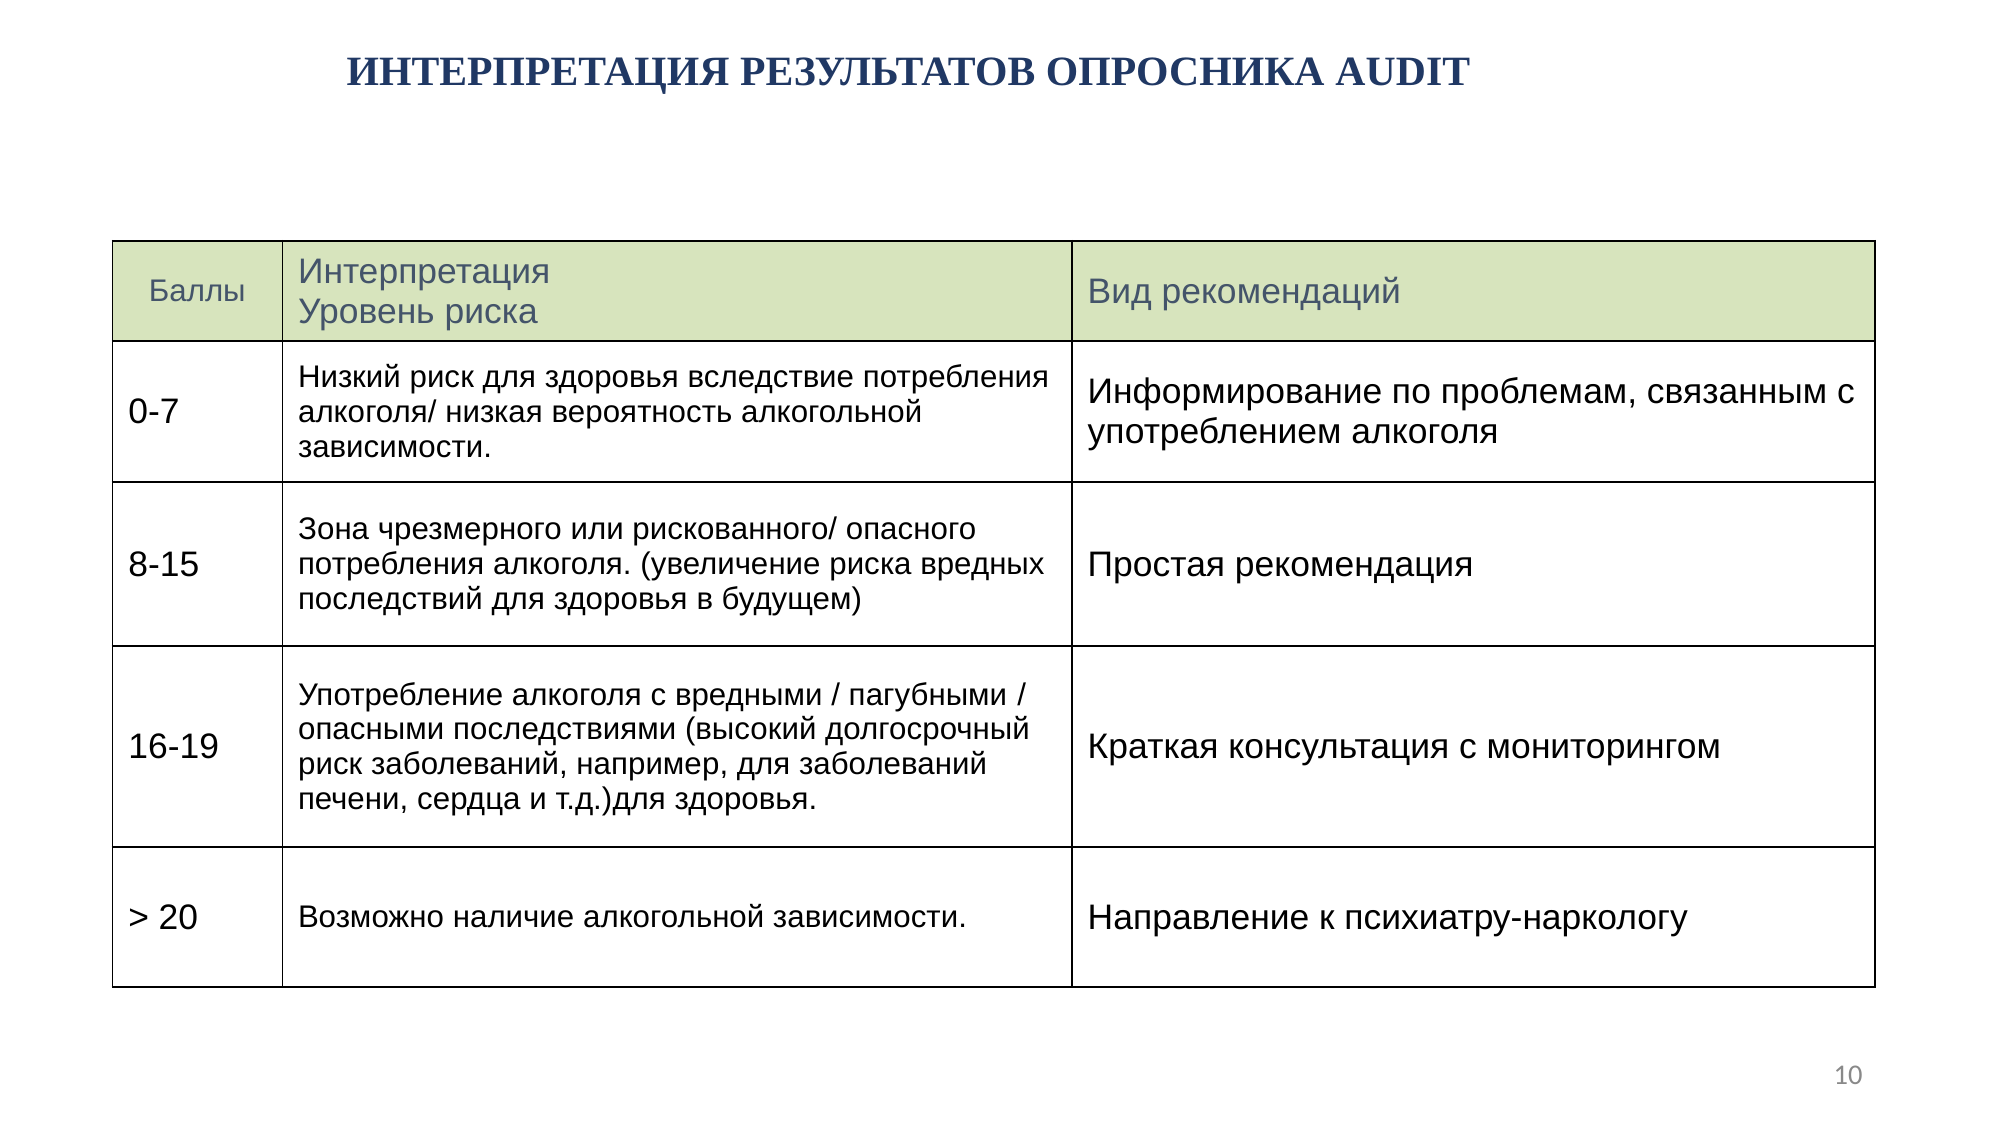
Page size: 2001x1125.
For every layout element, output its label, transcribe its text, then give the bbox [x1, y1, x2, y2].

table_cell Направление к психиатру-наркологу [1073, 848, 1874, 986]
table_header Вид рекомендаций [1073, 242, 1874, 340]
table_cell Простая рекомендация [1073, 483, 1874, 645]
table_cell 8-15 [113, 483, 282, 645]
table_cell Возможно наличие алкогольной зависимости. [283, 848, 1071, 986]
table_header Интерпретация Уровень риска [283, 242, 1071, 340]
table_cell Информирование по проблемам, связанным с употреблением алкоголя [1073, 342, 1874, 481]
slide_number 10 [1412, 1042, 1863, 1103]
table_cell Употребление алкоголя с вредными / пагубными / опасными последствиями (высокий долгосрочный риск заболеваний, например, для заболеваний печени, сердца и т.д.)для здоровья. [283, 647, 1071, 846]
table_cell > 20 [113, 848, 282, 986]
table_cell Низкий риск для здоровья вследствие потребления алкоголя/ низкая вероятность алкогольной зависимости. [283, 342, 1071, 481]
table_cell 16-19 [113, 647, 282, 846]
table_cell 0-7 [113, 342, 282, 481]
title ИНТЕРПРЕТАЦИЯ РЕЗУЛЬТАТОВ ОПРОСНИКА AUDIT [116, 51, 1700, 136]
table_cell Зона чрезмерного или рискованного/ опасного потребления алкоголя. (увеличение риска вредных последствий для здоровья в будущем) [283, 483, 1071, 645]
table_header Баллы [113, 242, 282, 340]
table_cell Краткая консультация с мониторингом [1073, 647, 1874, 846]
